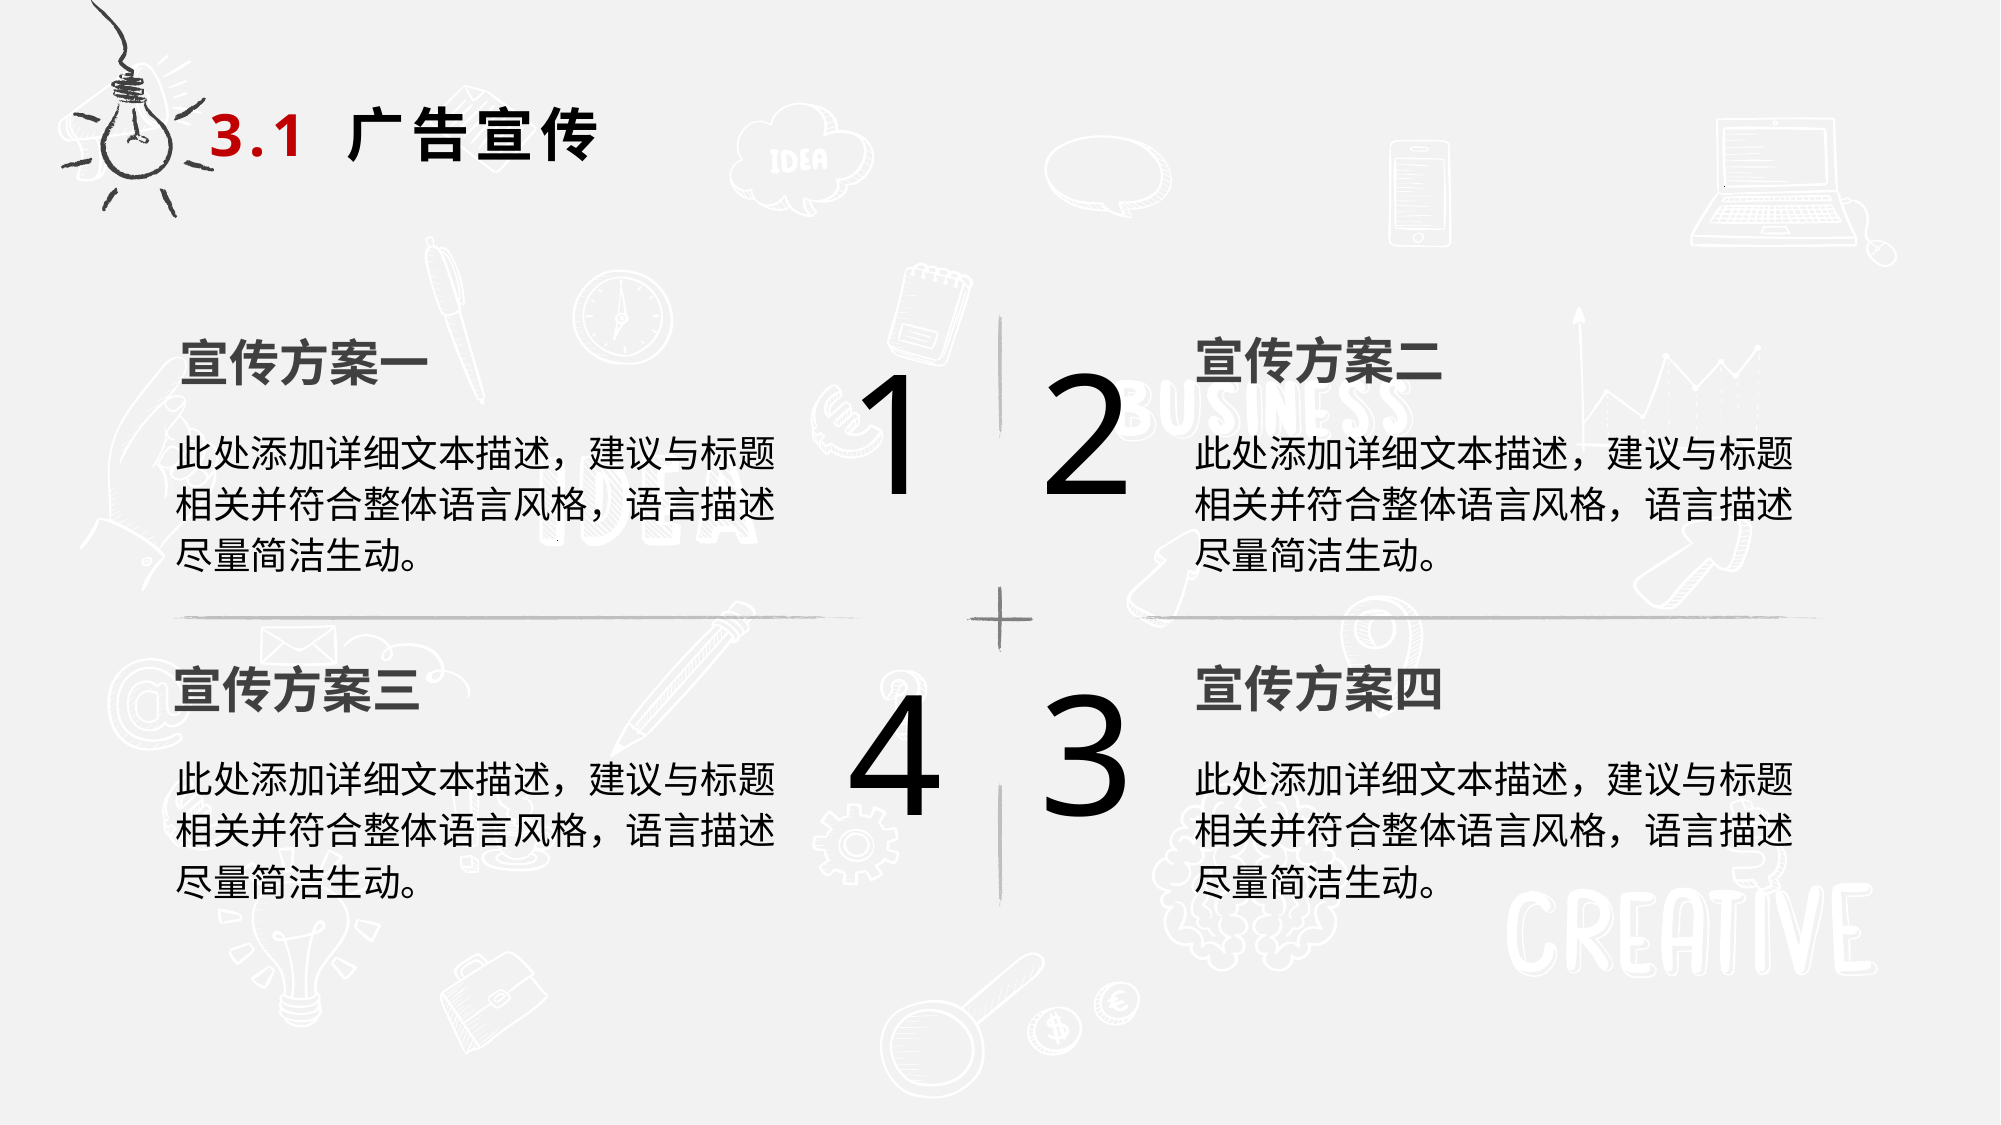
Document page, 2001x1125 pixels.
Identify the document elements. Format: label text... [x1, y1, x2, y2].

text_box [1179, 641, 1837, 909]
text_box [173, 315, 1827, 908]
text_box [1179, 313, 1837, 583]
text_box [160, 316, 819, 583]
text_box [157, 642, 819, 909]
text_box 3.1 广告宣传 [194, 91, 614, 176]
